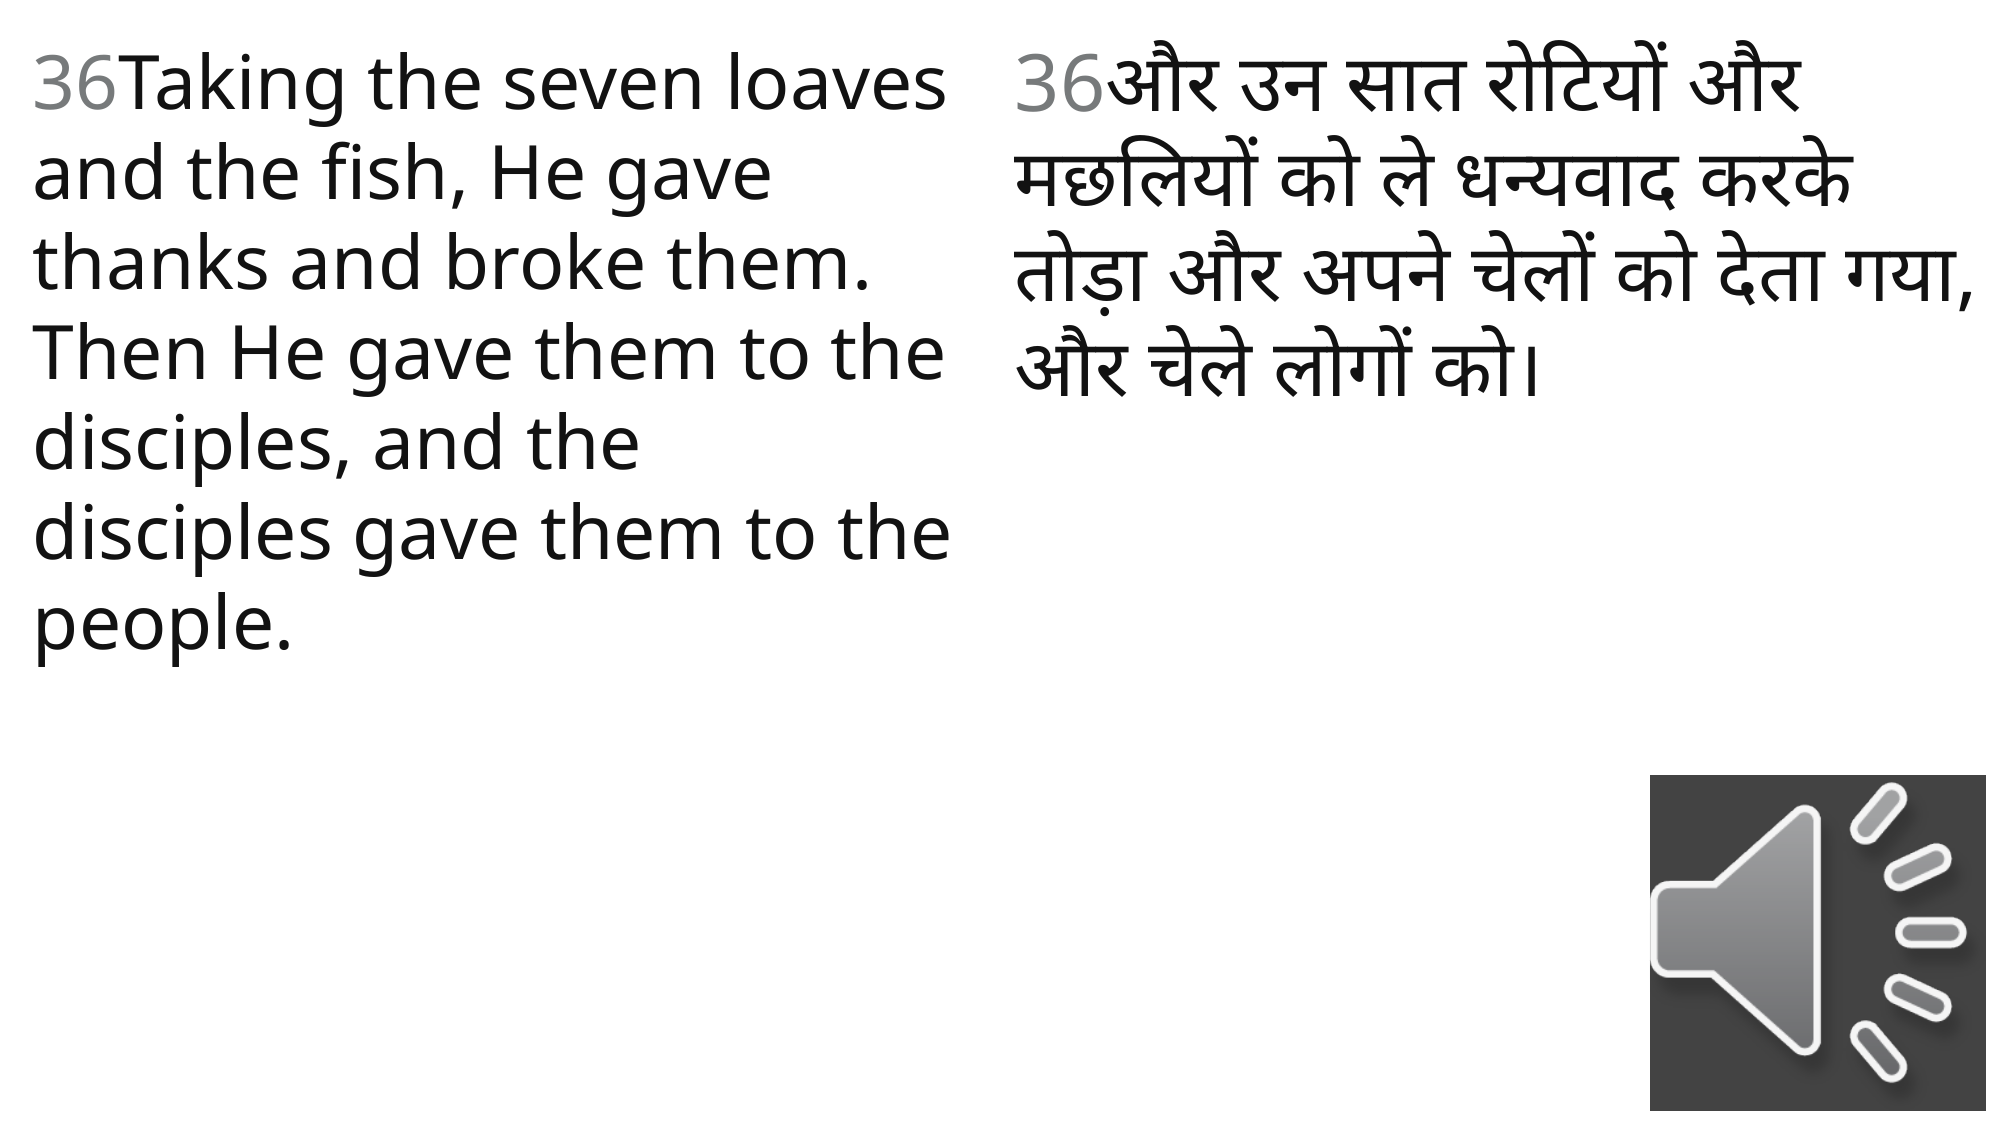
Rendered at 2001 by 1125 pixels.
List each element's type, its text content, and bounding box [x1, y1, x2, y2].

text_box 36और उन सात रोटियों और मछलियों को ले धन्यवाद करके तोड़ा और अपने चेलों को देता गया, और चेले लोगों को। [999, 24, 2000, 1101]
picture [1648, 773, 1987, 1112]
text_box 36Taking the seven loaves and the fish, He gave thanks and broke them. Then He gave them to the disciples, and the disciples gave them to the people. [18, 27, 973, 1104]
